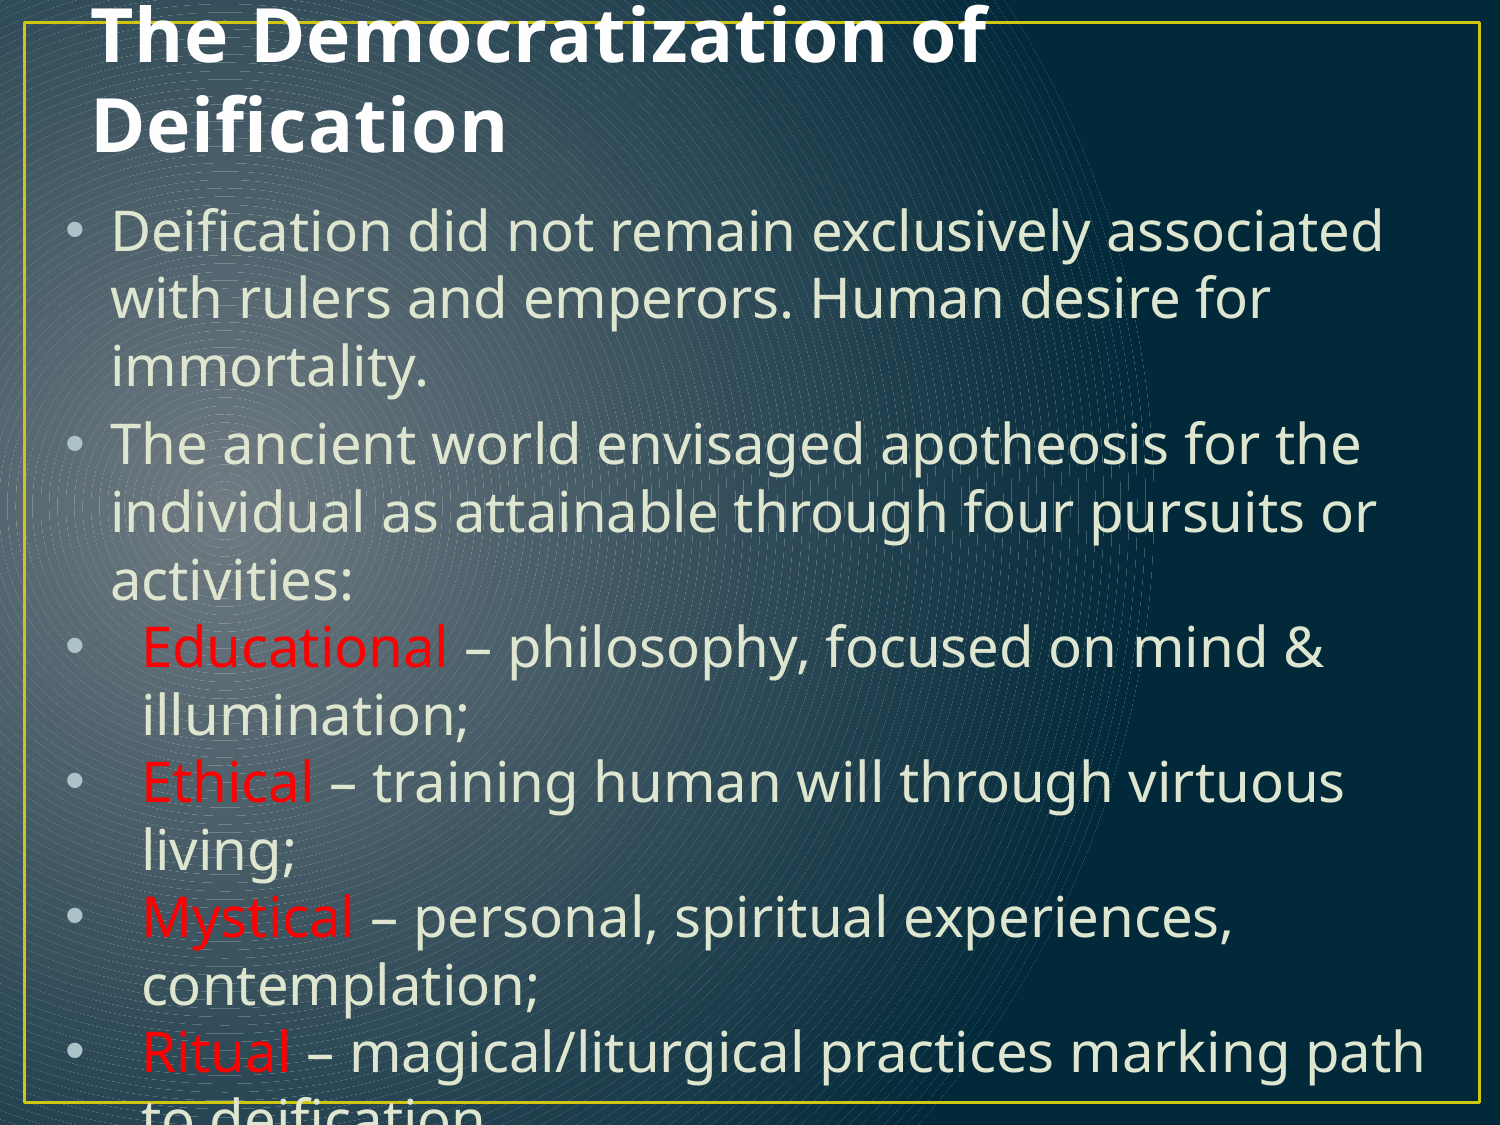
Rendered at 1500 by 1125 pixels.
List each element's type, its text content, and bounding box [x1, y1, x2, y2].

picture [1262, 1075, 1285, 1085]
title The Democratization of Deification [75, 45, 1425, 175]
picture [978, 5, 989, 14]
picture [1310, 1075, 1314, 1085]
list Deification did not remain exclusively associated with rulers and emperors. Human desire for immortality. The ancient world envisaged apotheosis for the individual as attainable through four pursuits or activities: Educational – philosophy, focused on mind & illumination; Ethical – training human will through virtuous living; Mystical – personal, spiritual experiences, contemplation; Ritual – magical/liturgical practices marking path to deification. Notion of apotheosis rooted in two key concepts: Status of gods as immortals, and The phrase, “Know thyself.” [50, 187, 1463, 1075]
